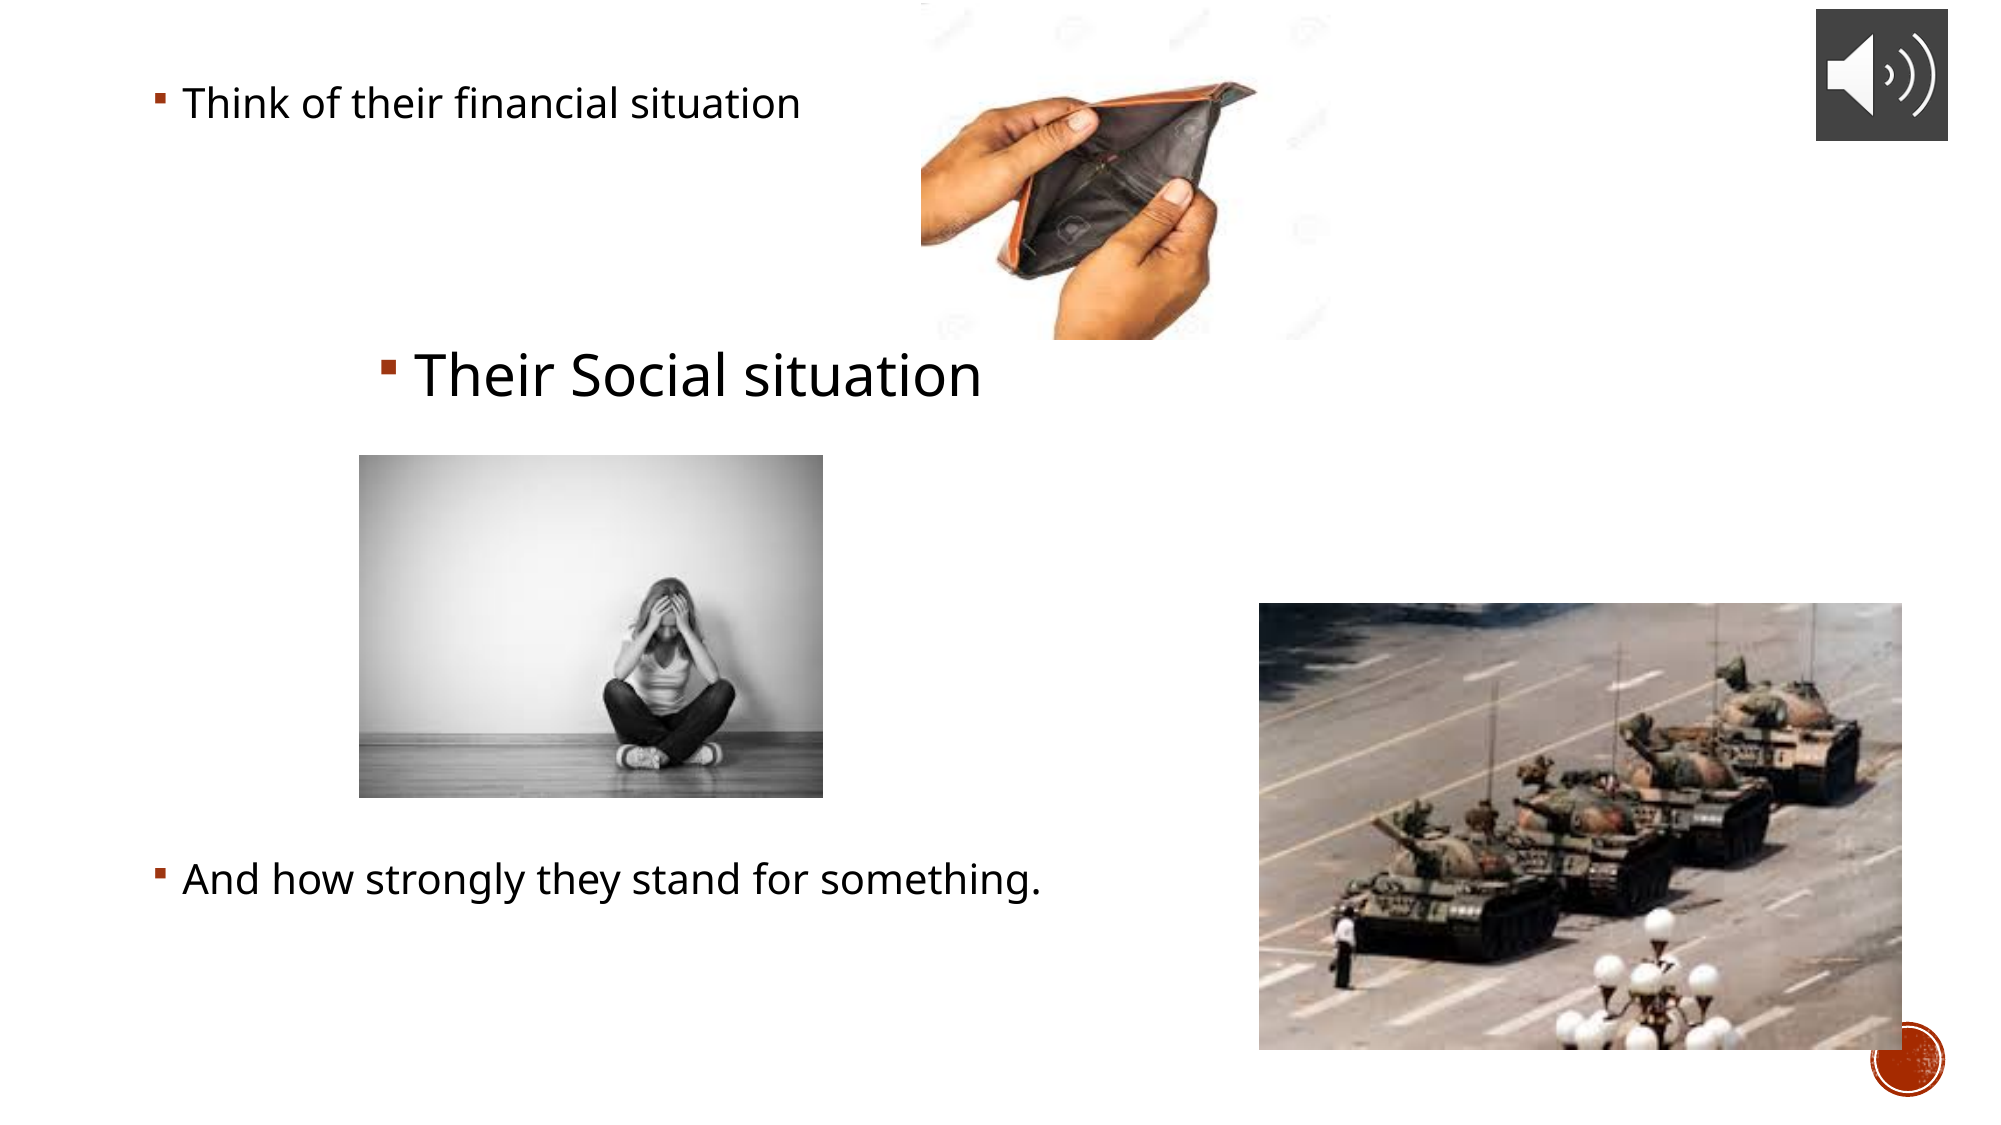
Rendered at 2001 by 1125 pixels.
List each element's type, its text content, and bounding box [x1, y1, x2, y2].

picture [1259, 603, 1902, 1050]
picture [359, 455, 823, 798]
picture [1815, 9, 1948, 141]
list Think of their financial situation Their Social situation And how strongly they stand for something. [137, 75, 1863, 1092]
picture [921, 3, 1340, 340]
